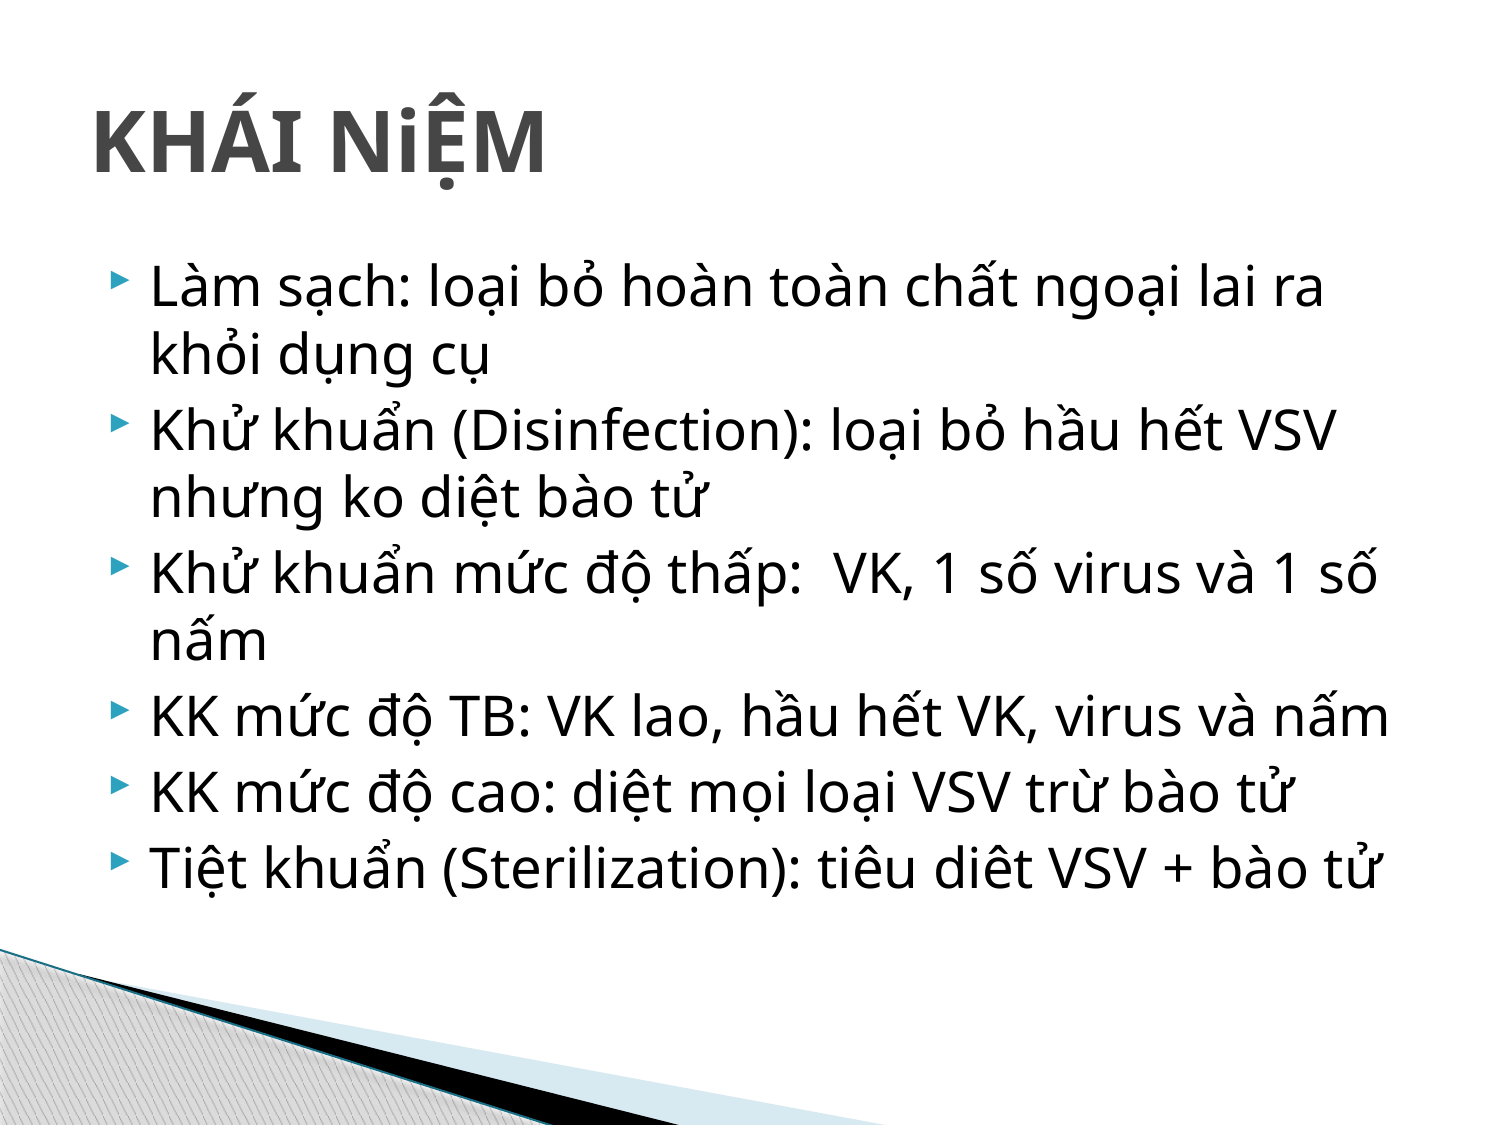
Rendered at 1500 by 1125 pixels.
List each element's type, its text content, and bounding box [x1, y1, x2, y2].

list Làm sạch: loại bỏ hoàn toàn chất ngoại lai ra khỏi dụng cụ Khử khuẩn (Disinfection): loại bỏ hầu hết VSV nhưng ko diệt bào tử Khử khuẩn mức độ thấp: VK, 1 số virus và 1 số nấm KK mức độ TB: VK lao, hầu hết VK, virus và nấm KK mức độ cao: diệt mọi loại VSV trừ bào tử Tiệt khuẩn (Sterilization): tiêu diêt VSV + bào tử [75, 243, 1425, 986]
title KHÁI NiỆM [75, 45, 1425, 233]
